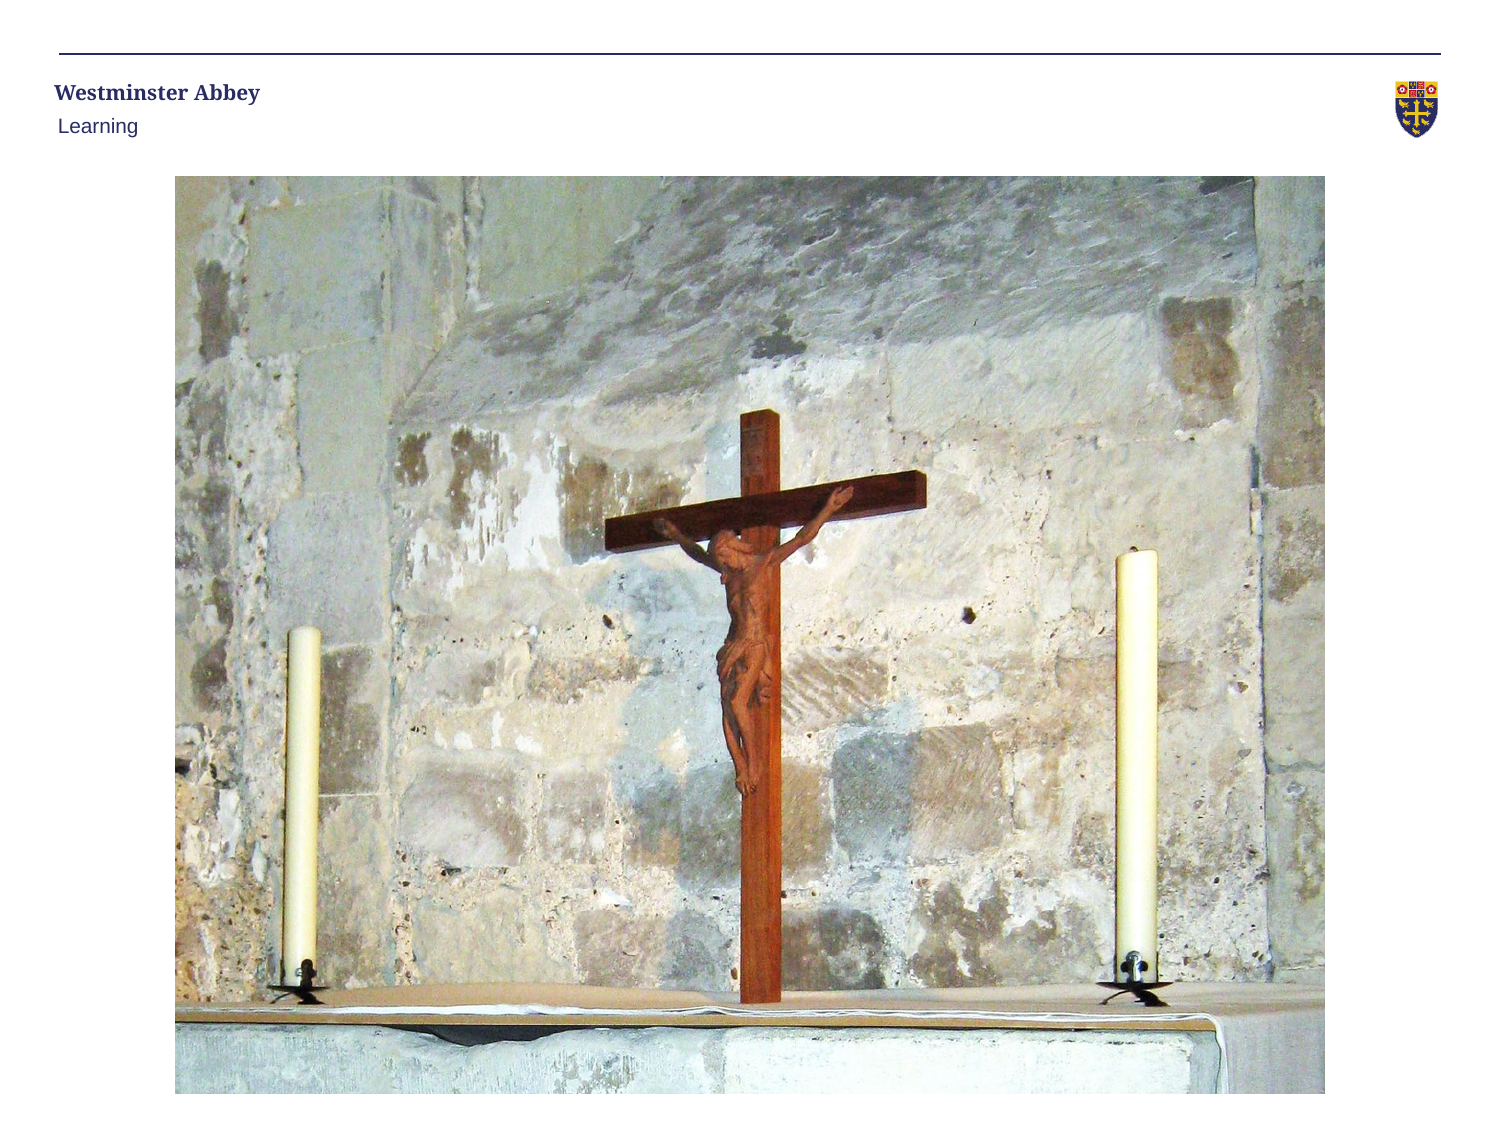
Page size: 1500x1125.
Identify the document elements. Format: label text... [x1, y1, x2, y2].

picture [1395, 81, 1438, 138]
picture [175, 176, 1325, 1094]
text_box Learning [43, 105, 1036, 134]
